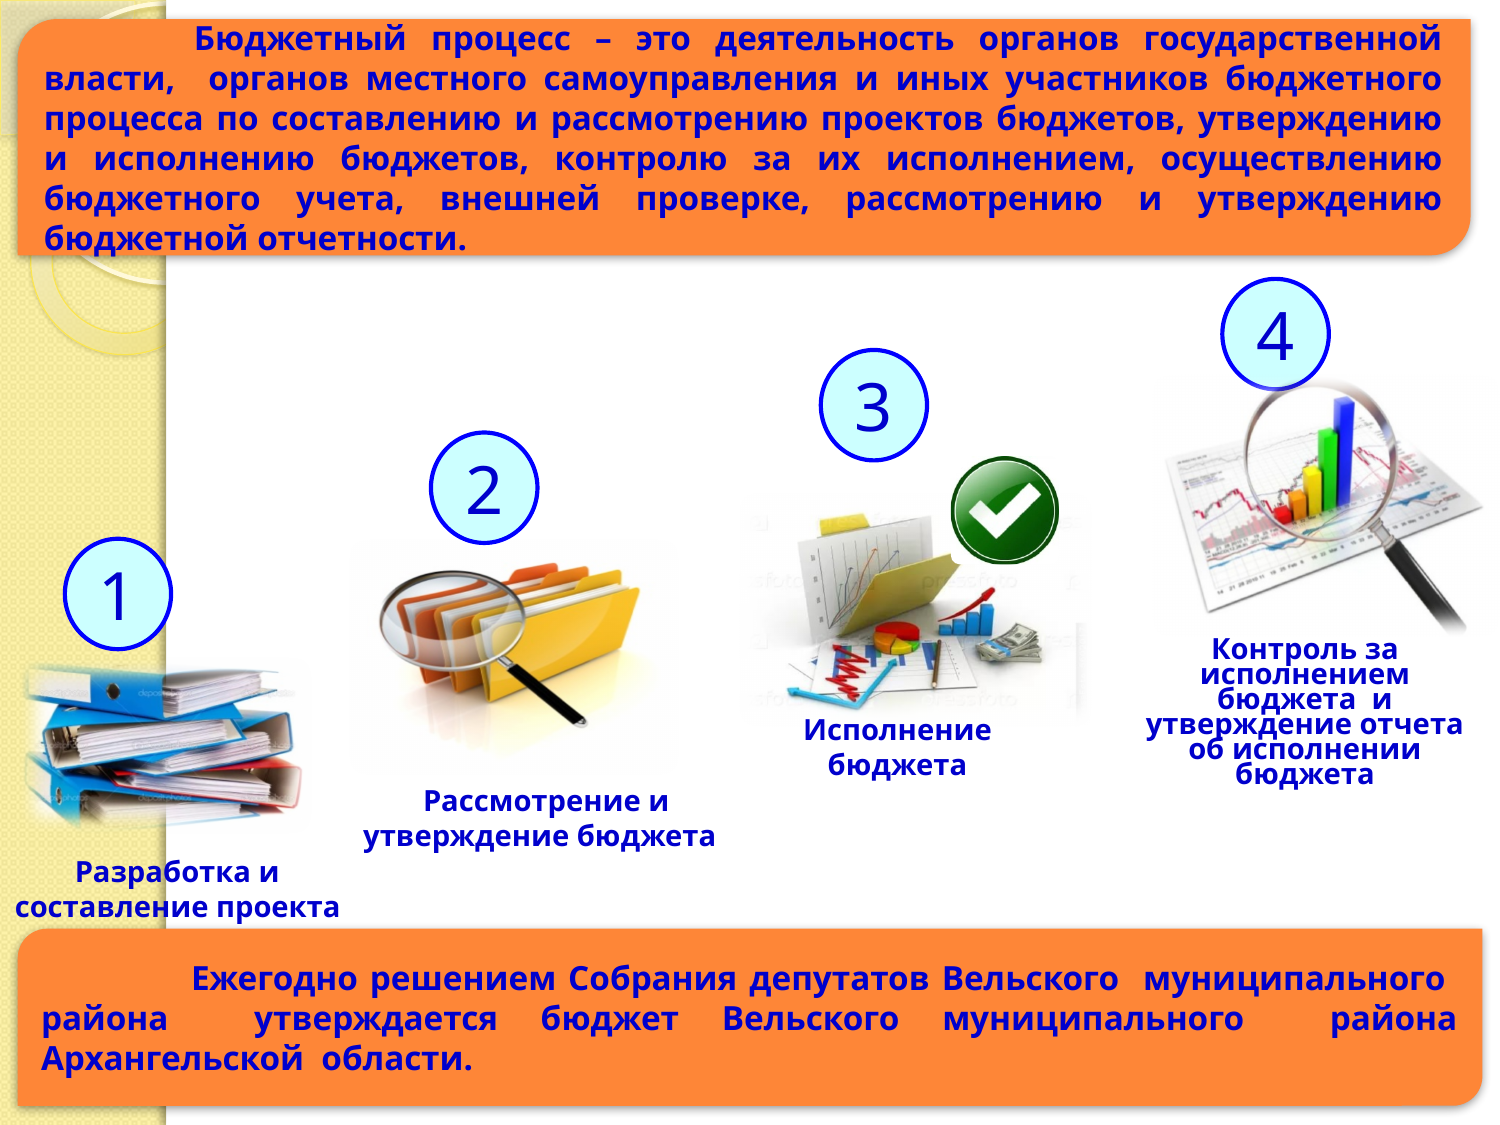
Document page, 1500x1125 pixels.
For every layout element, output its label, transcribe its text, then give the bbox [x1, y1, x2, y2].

text_box 3 [818, 347, 930, 463]
text_box 2 [428, 430, 540, 535]
picture [17, 656, 314, 835]
text_box Контроль за исполнением бюджета и утверждение отчета об исполнении бюджета [1127, 633, 1483, 798]
text_box Рассмотрение и утверждение бюджета [348, 774, 739, 860]
picture [1151, 373, 1500, 638]
text_box 1 [62, 536, 174, 652]
picture [737, 455, 1093, 729]
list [348, 538, 680, 776]
text_box 4 [1220, 276, 1331, 370]
text_box Бюджетный процесс – это деятельность органов государственной власти, органов местного самоуправления и иных участников бюджетного процесса по составлению и рассмотрению проектов бюджетов, утверждению и исполнению бюджетов, контролю за их исполнением, осуществлению бюджетного учета, внешней проверке, рассмотрению и утверждению бюджетной отчетности. [17, 19, 1471, 256]
text_box Исполнение бюджета [773, 739, 1022, 789]
text_box Ежегодно решением Собрания депутатов Вельского муниципального района утверждается бюджет Вельского муниципального района Архангельской области. [17, 928, 1483, 1106]
text_box Разработка и составление проекта [0, 846, 408, 931]
